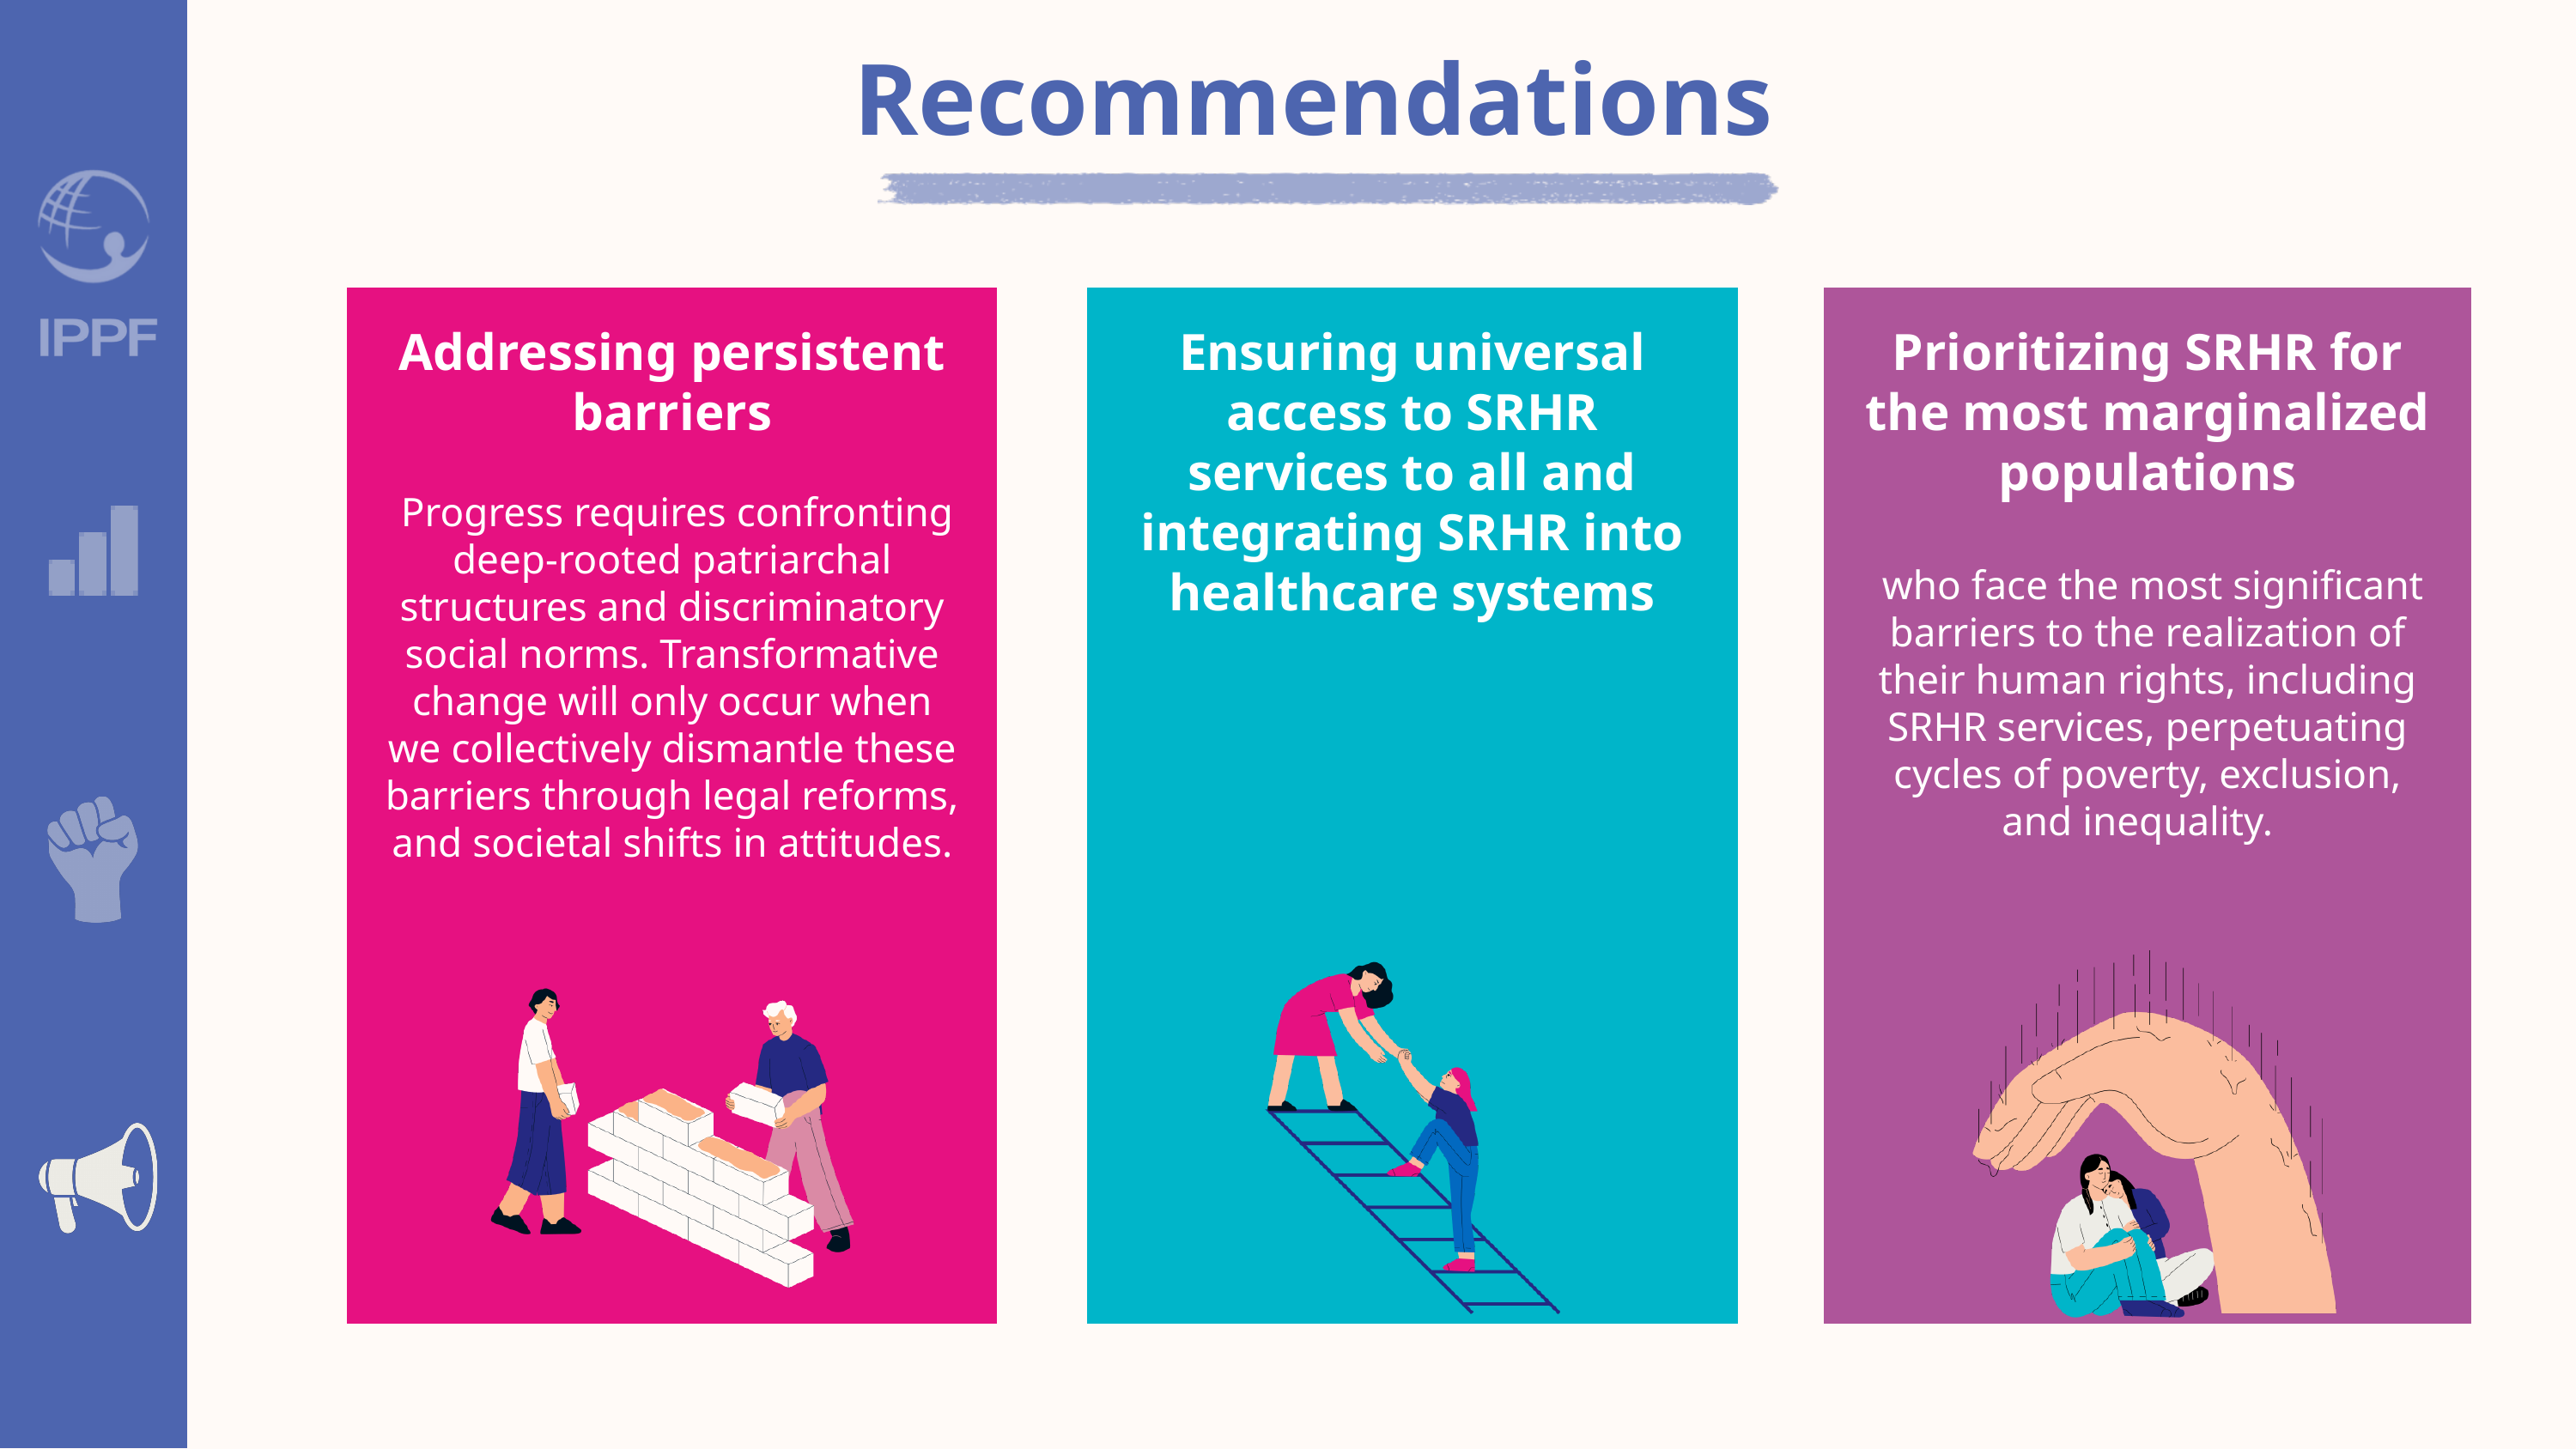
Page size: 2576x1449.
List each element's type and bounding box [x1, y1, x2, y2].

text_box [0, 0, 187, 1449]
text_box [346, 287, 998, 1325]
text_box [854, 65, 2576, 224]
text_box [1086, 287, 1738, 1325]
text_box [29, 155, 167, 379]
text_box [1823, 287, 2472, 1325]
